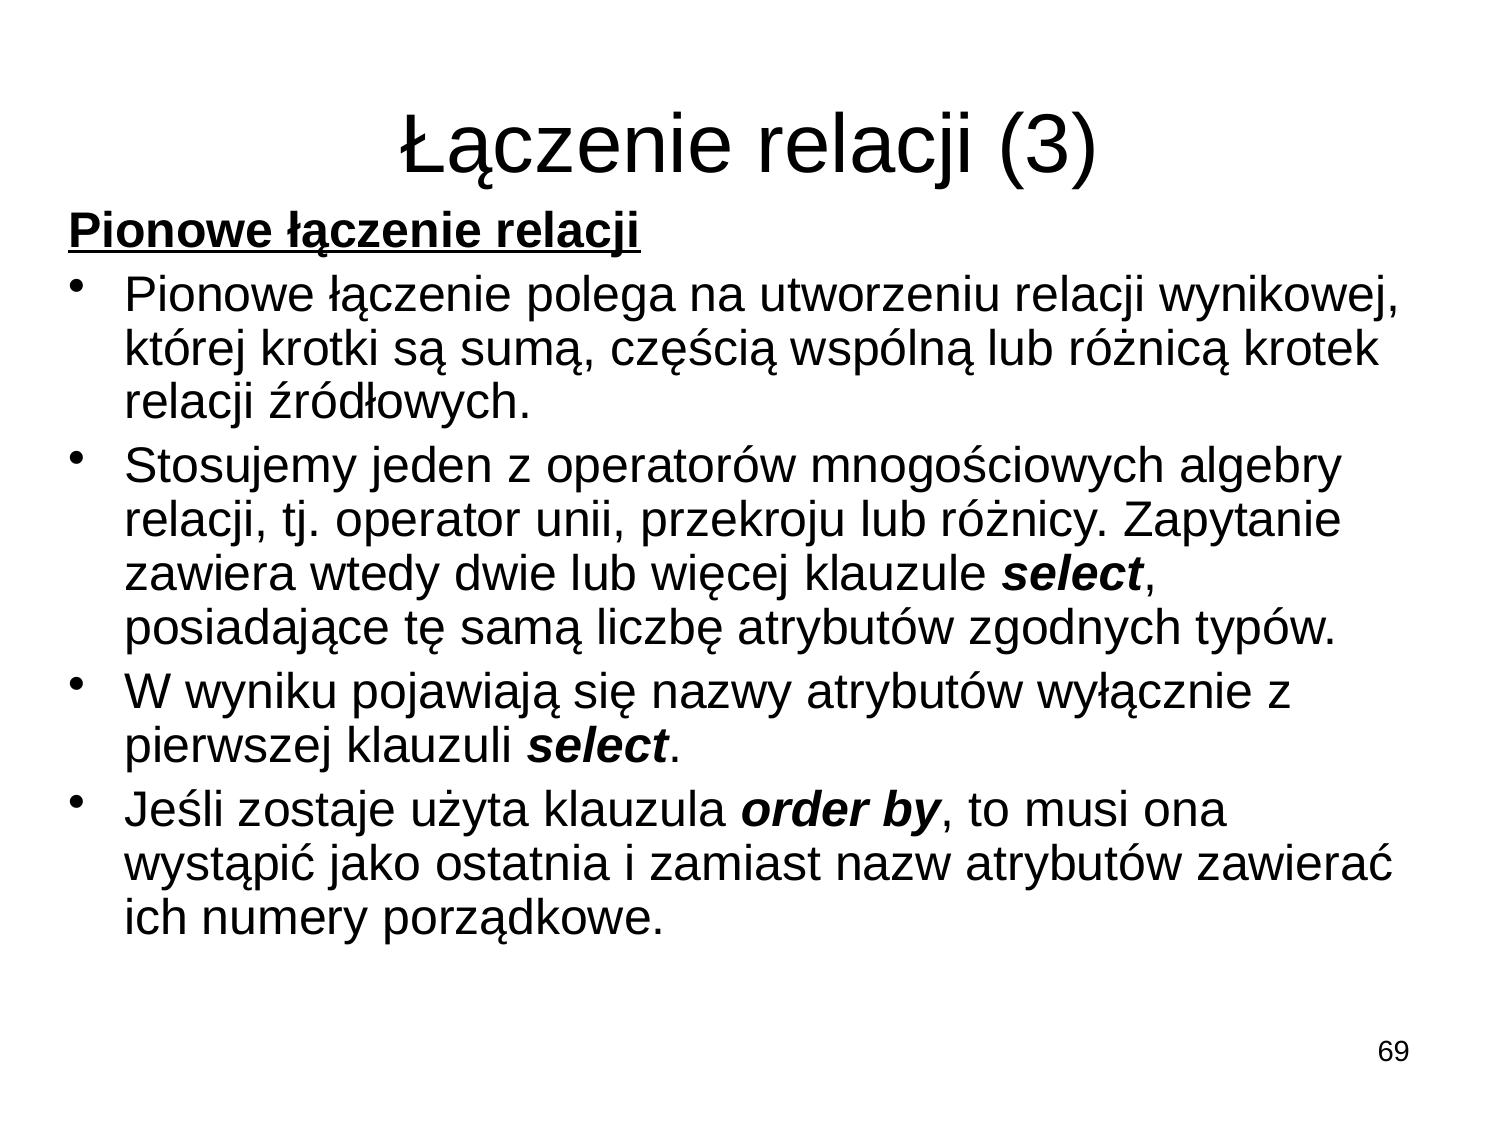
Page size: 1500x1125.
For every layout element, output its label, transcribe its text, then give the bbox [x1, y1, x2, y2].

list Pionowe łączenie relacji Pionowe łączenie polega na utworzeniu relacji wynikowej, której krotki są sumą, częścią wspólną lub różnicą krotek relacji źródłowych. Stosujemy jeden z operatorów mnogościowych algebry relacji, tj. operator unii, przekroju lub różnicy. Zapytanie zawiera wtedy dwie lub więcej klauzule select, posiadające tę samą liczbę atrybutów zgodnych typów. W wyniku pojawiają się nazwy atrybutów wyłącznie z pierwszej klauzuli select. Jeśli zostaje użyta klauzula order by, to musi ona wystąpić jako ostatnia i zamiast nazw atrybutów zawierać ich numery porządkowe. [53, 196, 1425, 1005]
title Łączenie relacji (3) [75, 45, 1425, 196]
slide_number 69 [1074, 1024, 1425, 1103]
